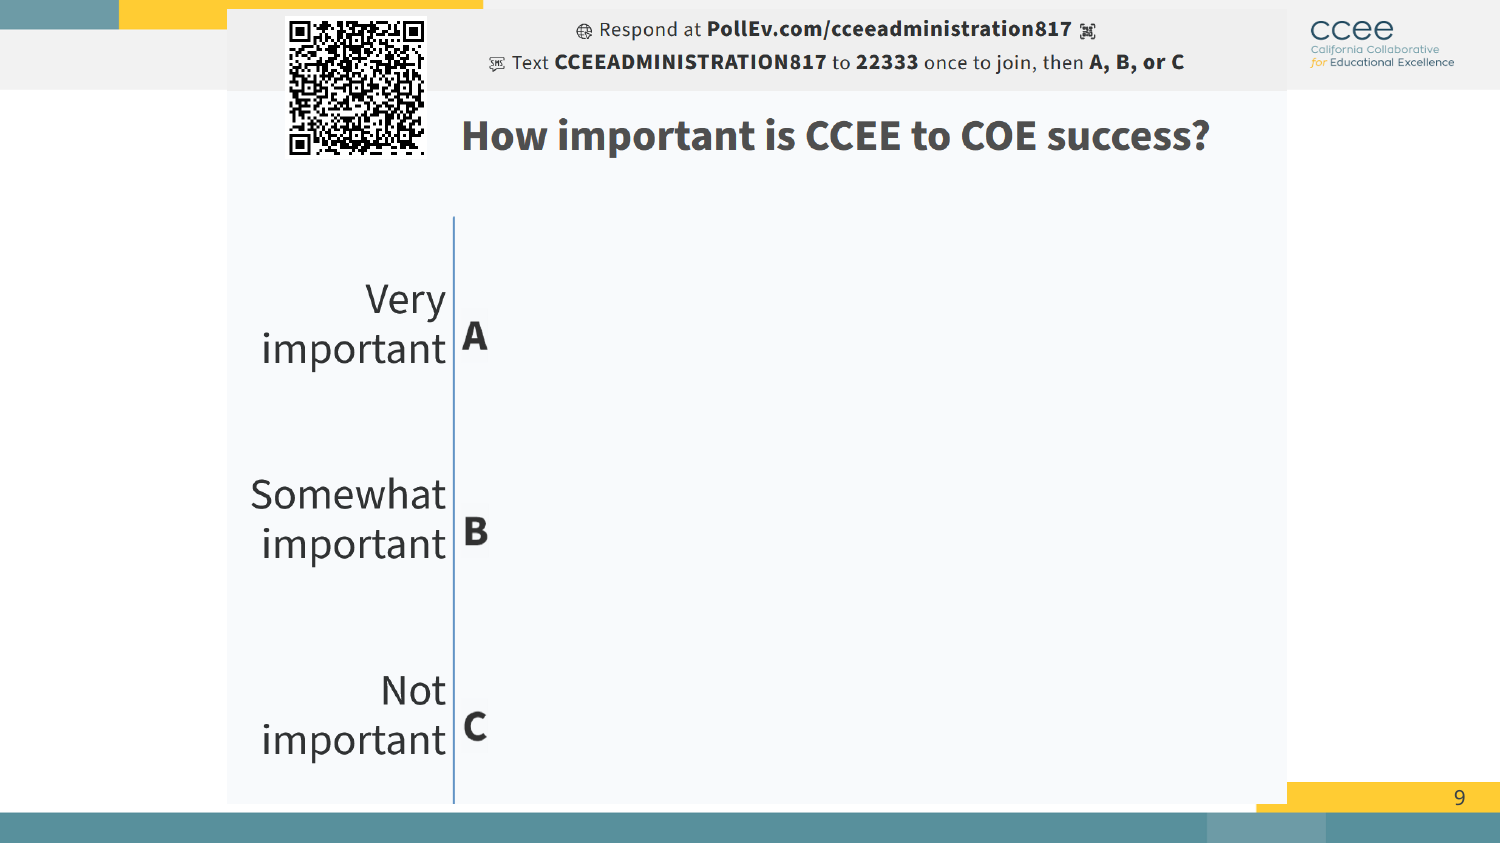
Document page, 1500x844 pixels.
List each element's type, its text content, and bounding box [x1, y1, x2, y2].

slide_number 9 [1390, 769, 1481, 834]
picture [0, 0, 1500, 844]
